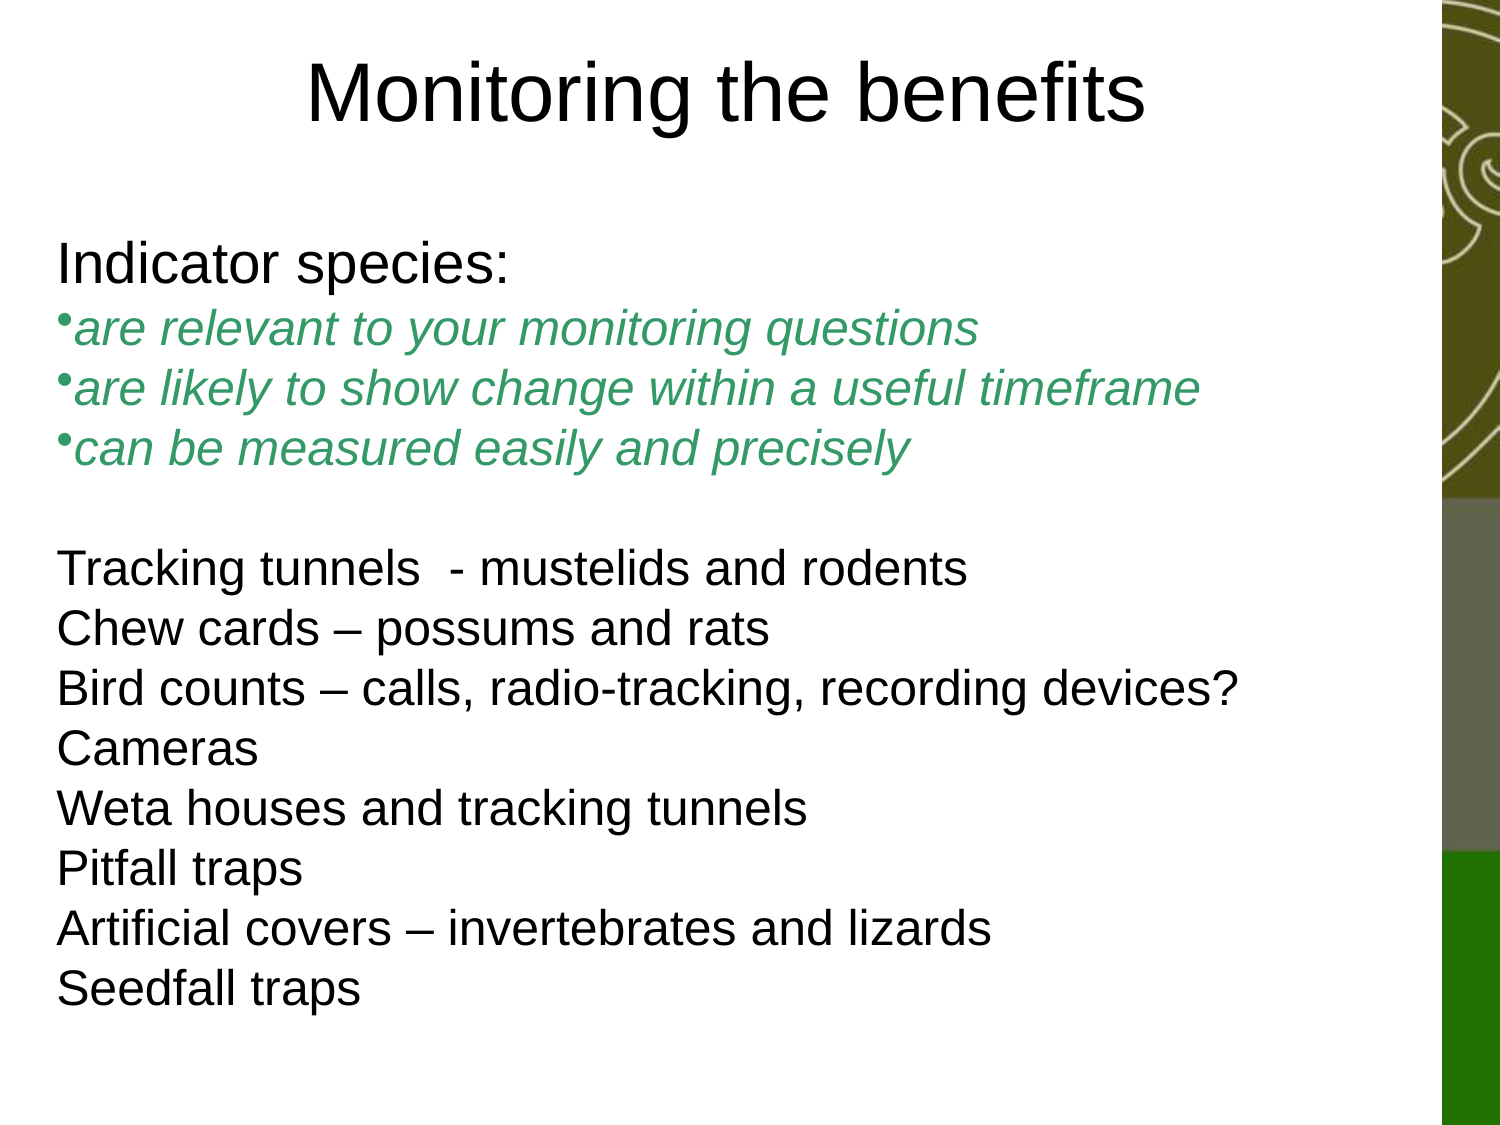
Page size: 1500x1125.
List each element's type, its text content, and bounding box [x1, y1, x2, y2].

text_box Monitoring the benefits [41, 30, 1412, 146]
text_box Indicator species: are relevant to your monitoring questions are likely to show change within a useful timeframe can be measured easily and precisely Tracking tunnels - mustelids and rodents Chew cards – possums and rats Bird counts – calls, radio-tracking, recording devices? Cameras Weta houses and tracking tunnels Pitfall traps Artificial covers – invertebrates and lizards Seedfall traps [41, 218, 1447, 1073]
picture [1442, 0, 1500, 1125]
